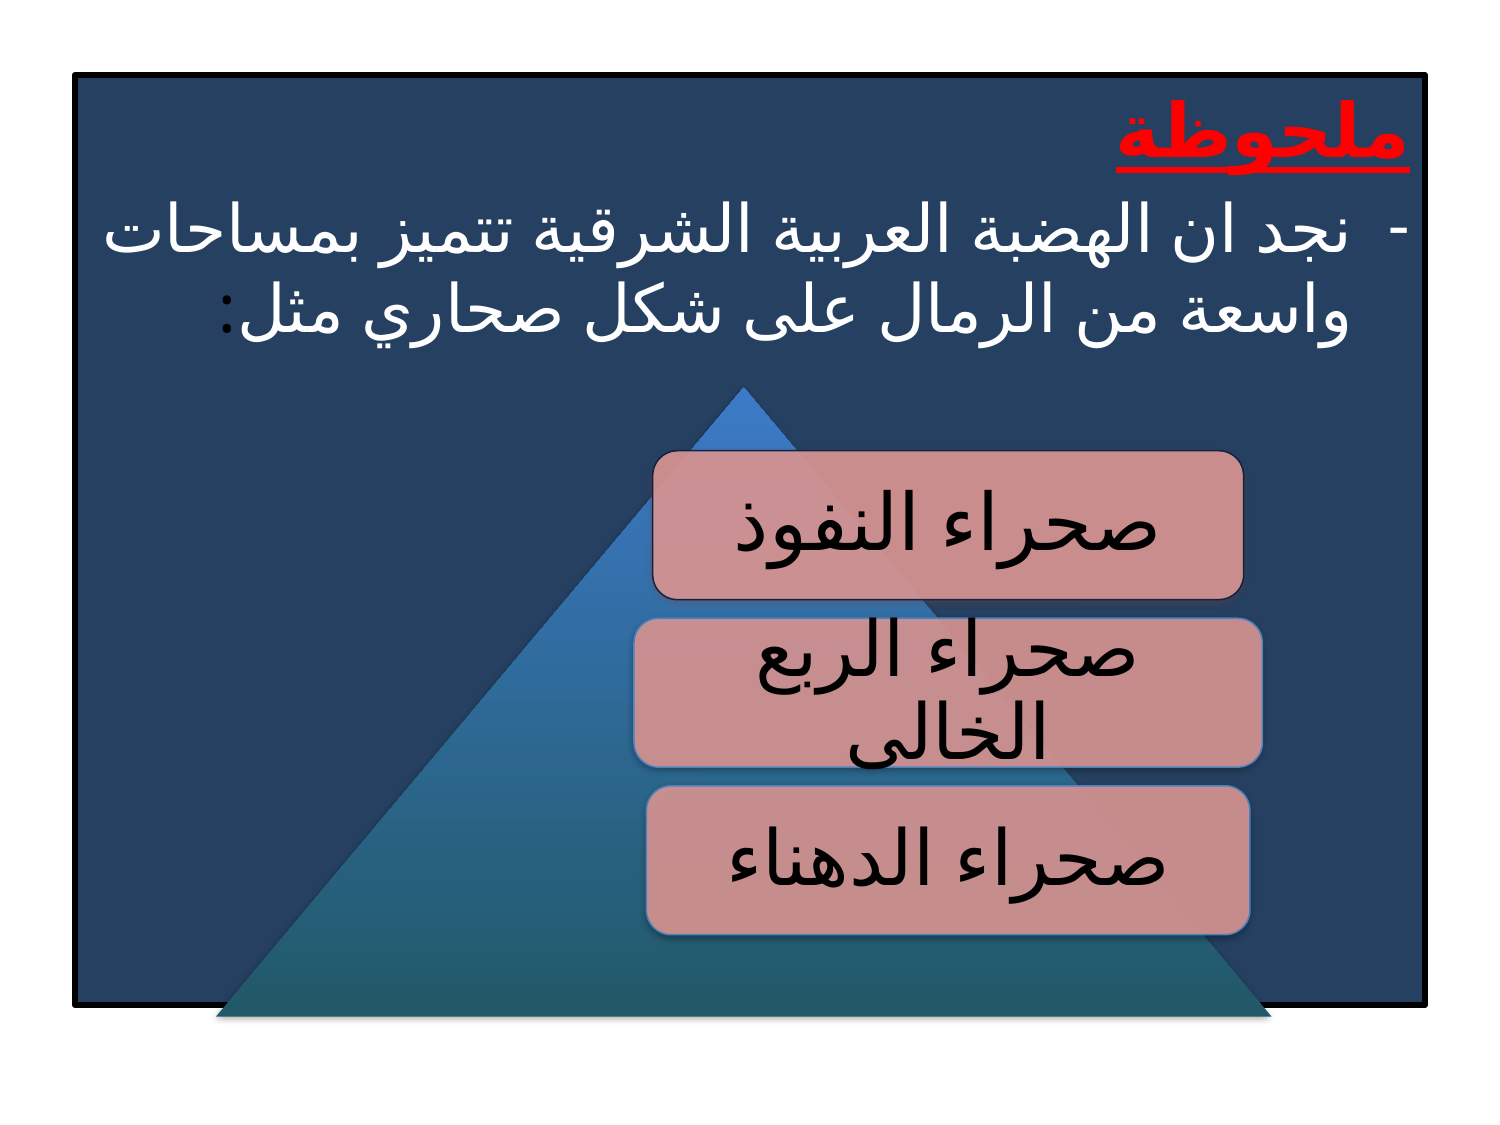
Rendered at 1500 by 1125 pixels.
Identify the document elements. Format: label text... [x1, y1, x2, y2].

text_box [112, 387, 1376, 1017]
list ملحوظة نجد ان الهضبة العربية الشرقية تتميز بمساحات واسعة من الرمال على شكل صحاري مثل: [75, 75, 1425, 1005]
